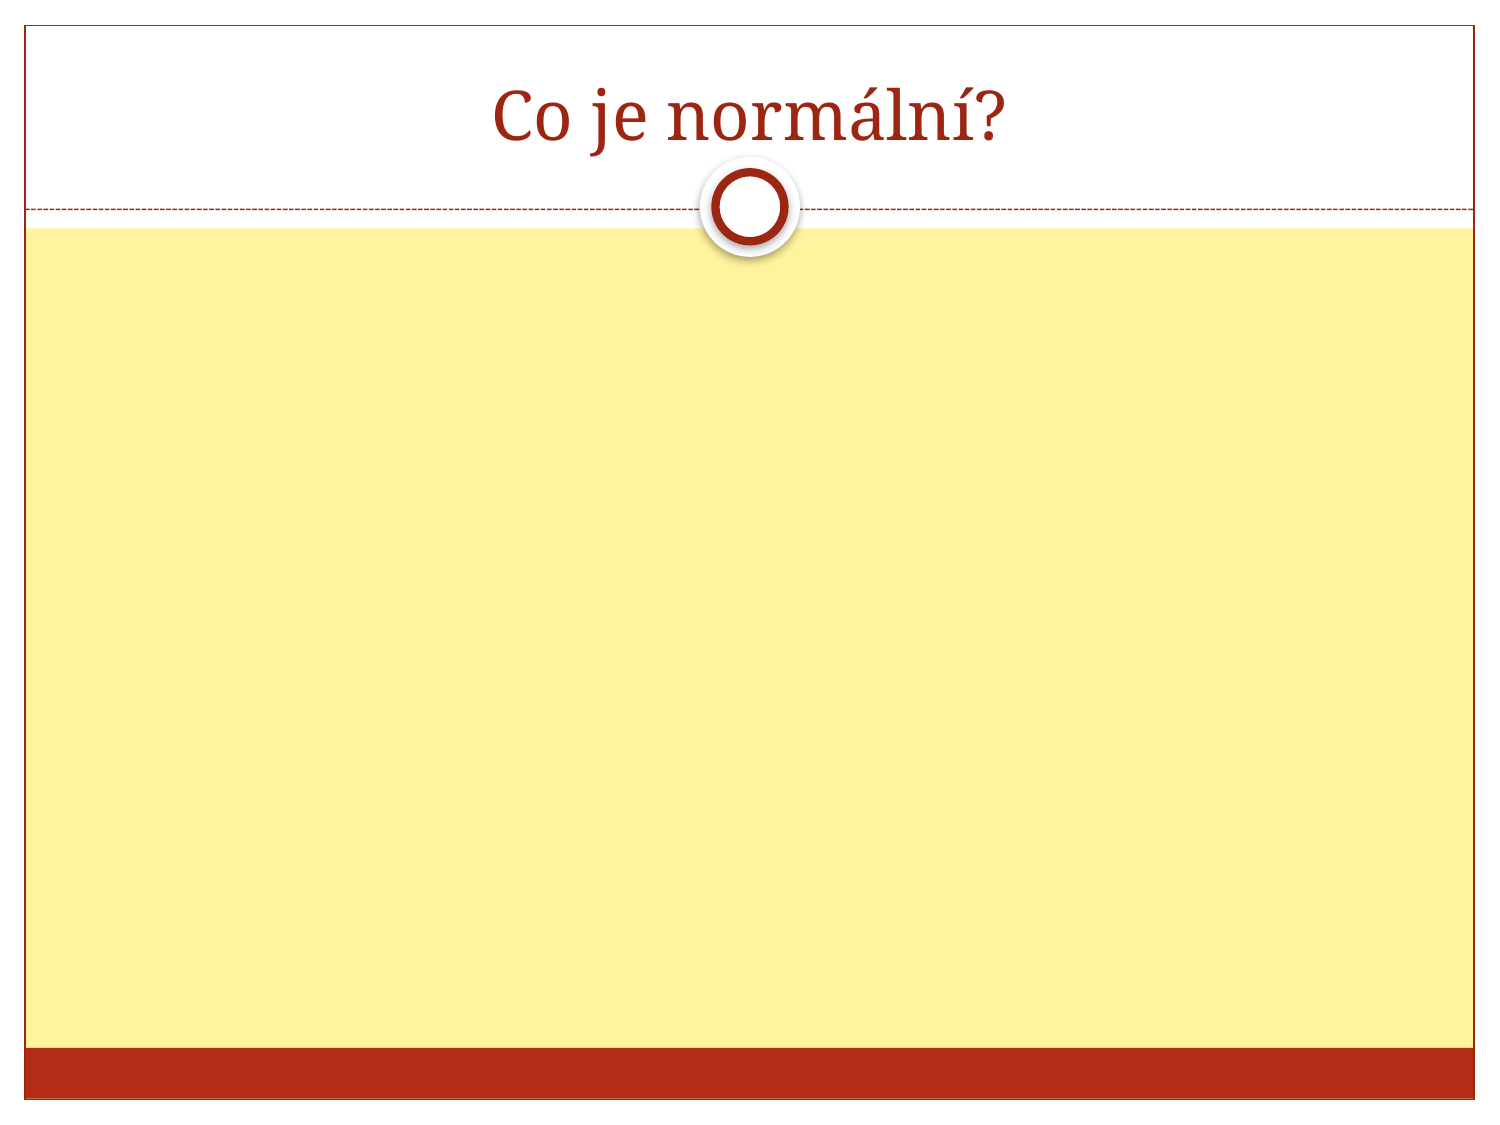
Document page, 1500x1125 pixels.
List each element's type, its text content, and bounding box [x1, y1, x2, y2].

title Co je normální? [49, 37, 1450, 162]
